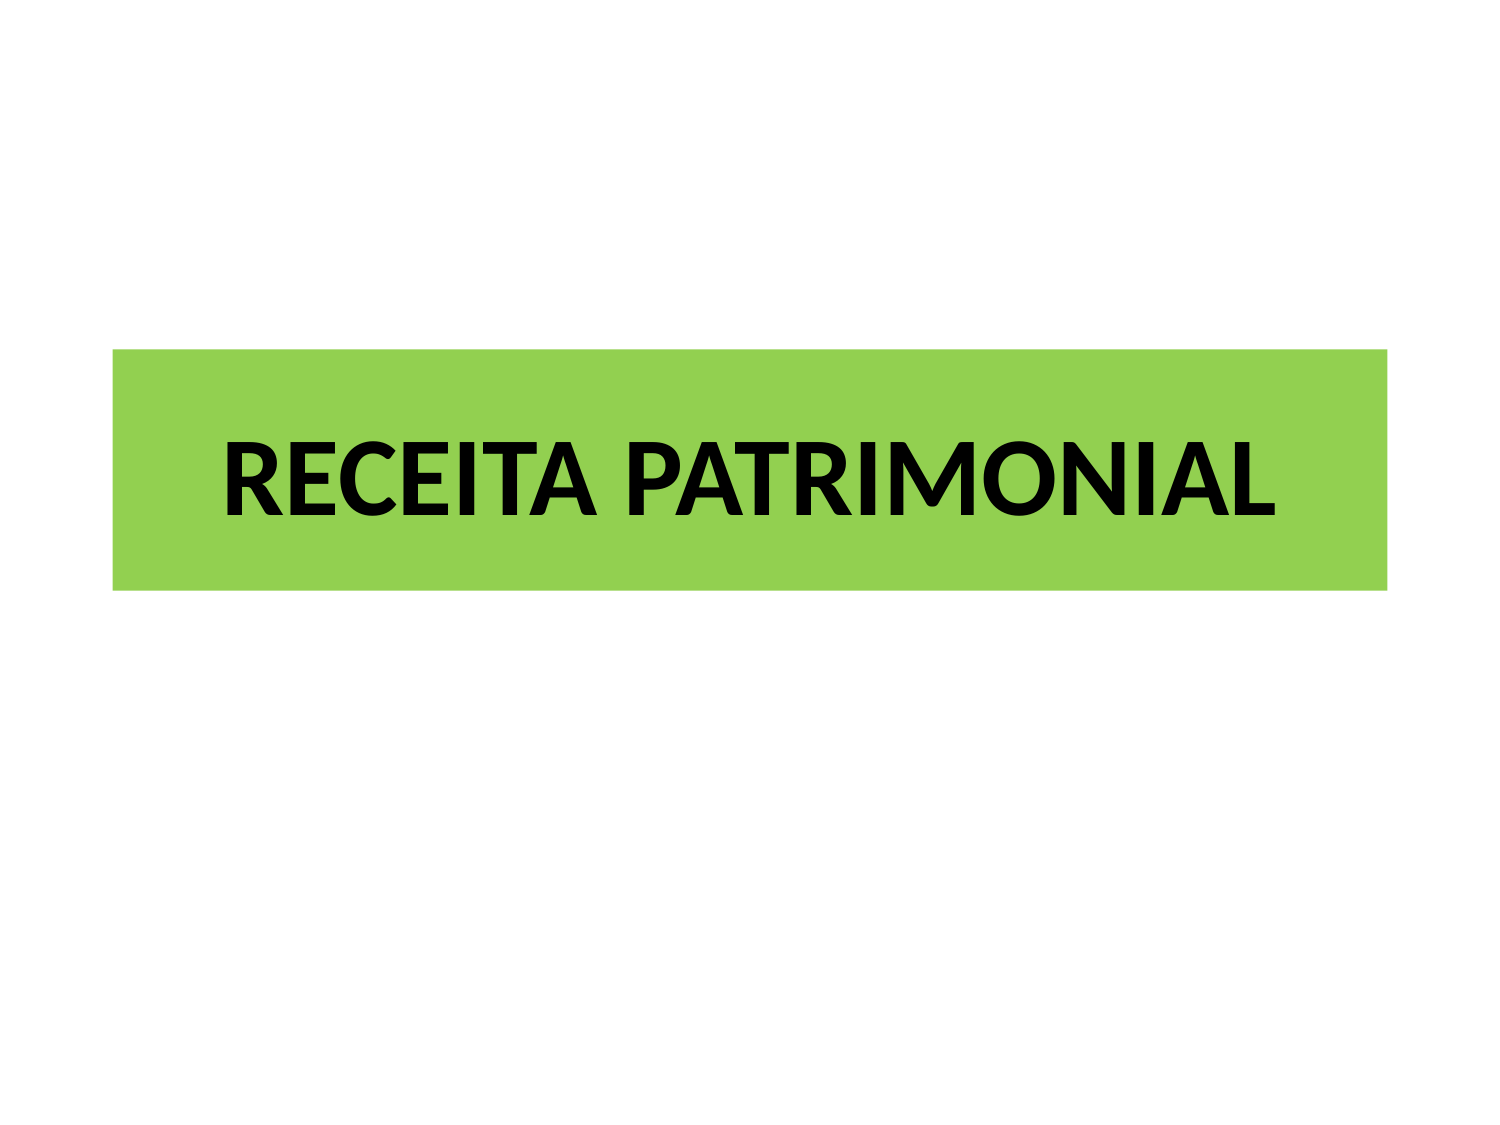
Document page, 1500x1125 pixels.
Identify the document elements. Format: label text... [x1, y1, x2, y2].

title RECEITA PATRIMONIAL [112, 349, 1388, 591]
